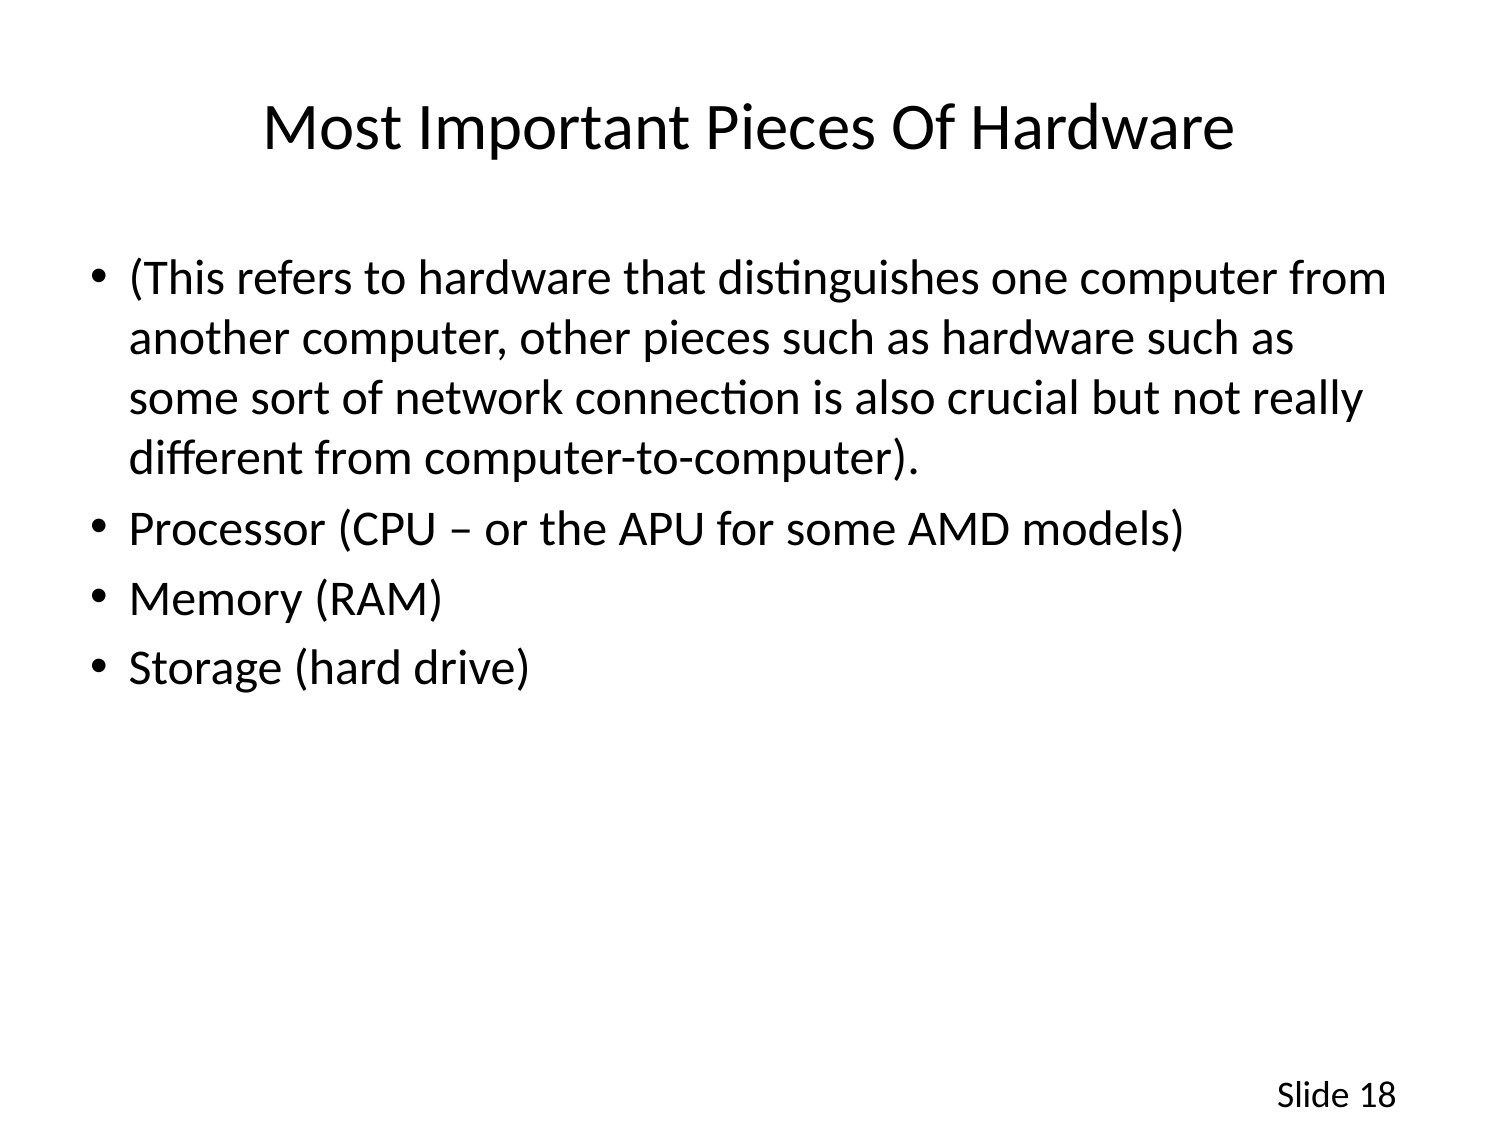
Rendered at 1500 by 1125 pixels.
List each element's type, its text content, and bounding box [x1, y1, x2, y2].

title Most Important Pieces Of Hardware [75, 45, 1425, 200]
list (This refers to hardware that distinguishes one computer from another computer, other pieces such as hardware such as some sort of network connection is also crucial but not really different from computer-to-computer). Processor (CPU – or the APU for some AMD models) Memory (RAM) Storage (hard drive) [75, 237, 1425, 1063]
